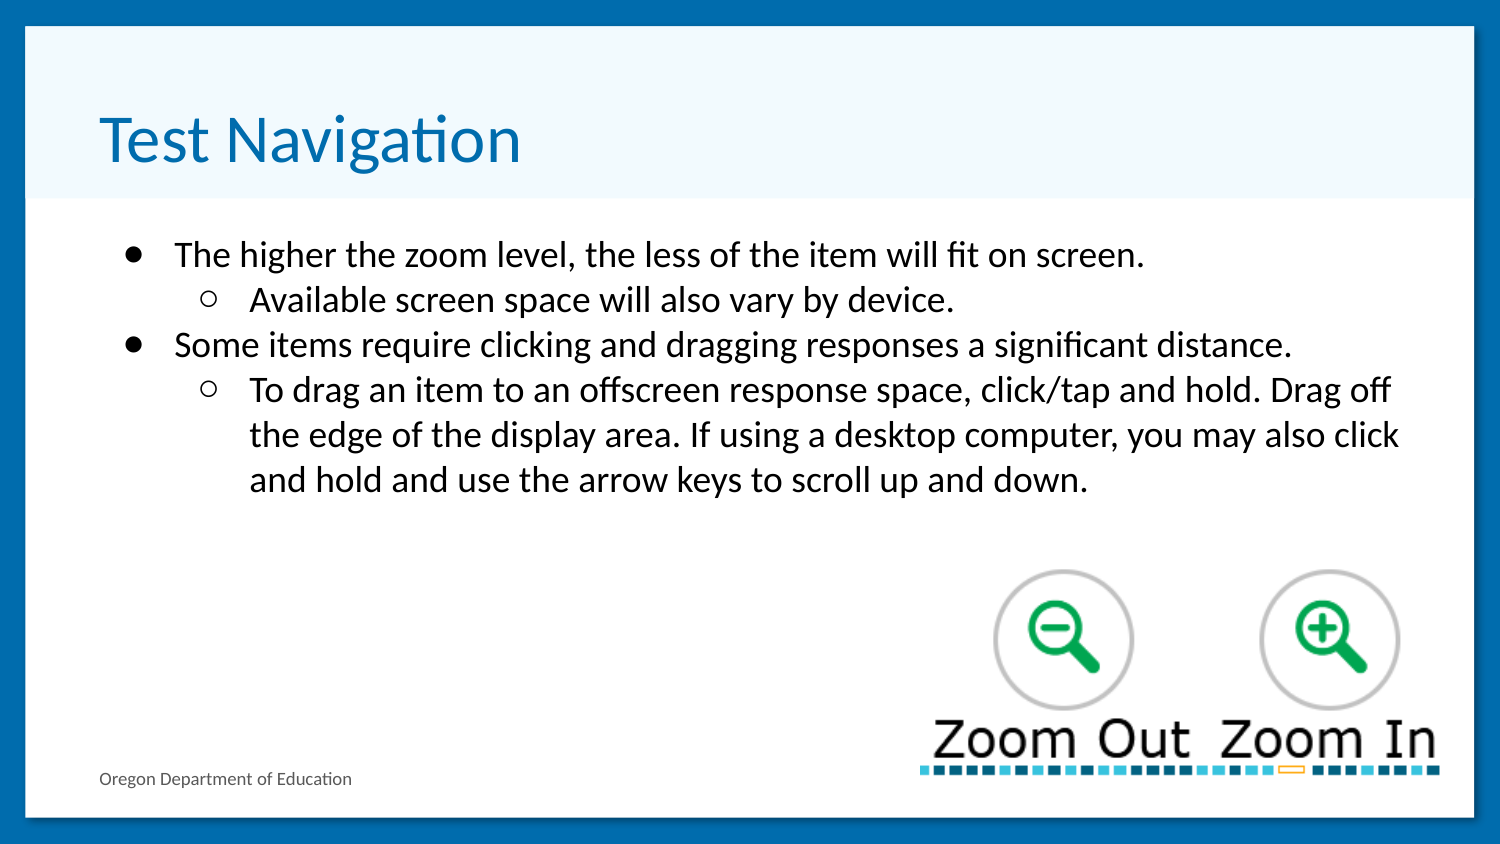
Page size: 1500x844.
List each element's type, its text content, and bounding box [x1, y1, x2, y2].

list The higher the zoom level, the less of the item will fit on screen. Available screen space will also vary by device. Some items require clicking and dragging responses a significant distance. To drag an item to an offscreen response space, click/tap and hold. Drag off the edge of the display area. If using a desktop computer, you may also click and hold and use the arrow keys to scroll up and down. [88, 224, 1416, 731]
title Test Navigation [88, 56, 1416, 183]
picture [920, 568, 1446, 780]
